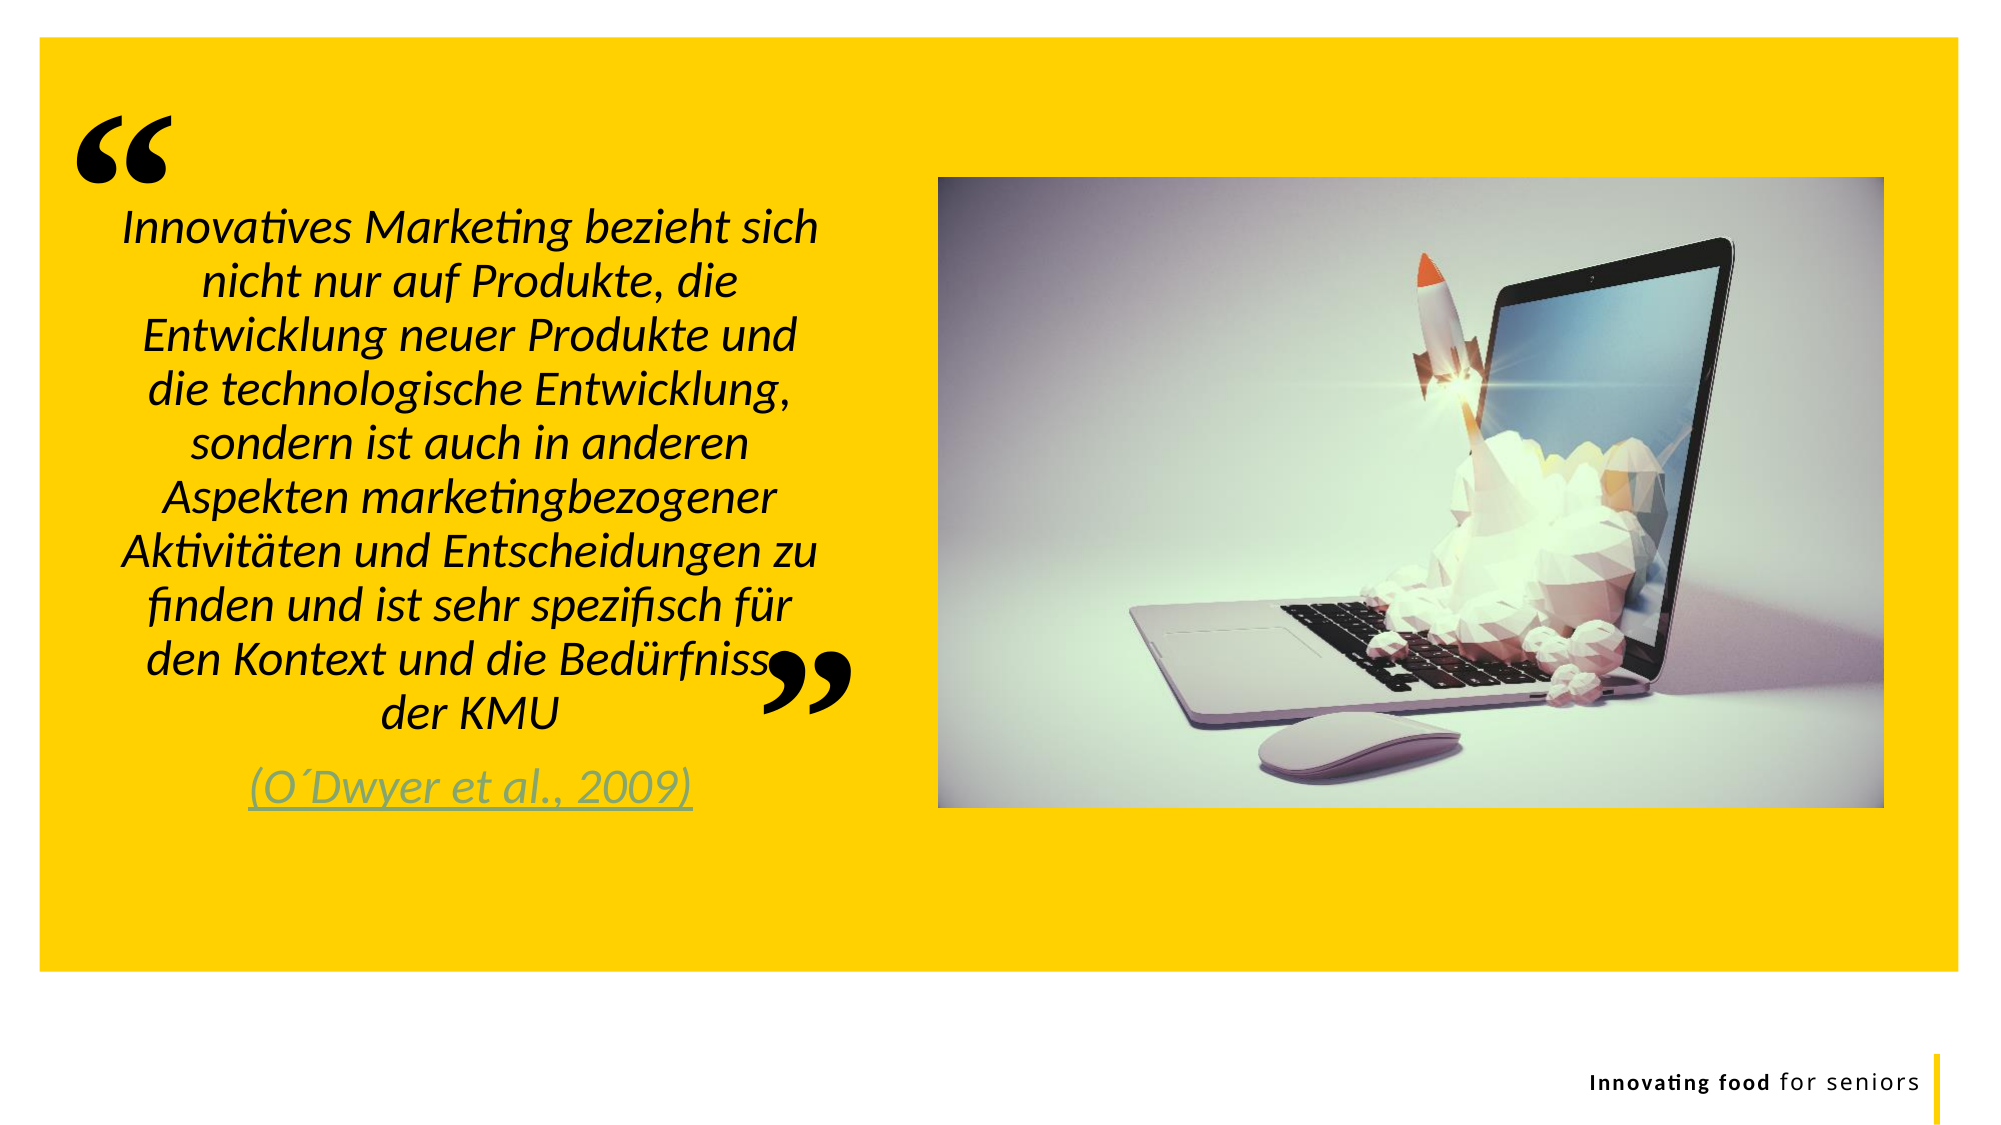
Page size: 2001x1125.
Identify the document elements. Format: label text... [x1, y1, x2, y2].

list Innovatives Marketing bezieht sich nicht nur auf Produkte, die Entwicklung neuer Produkte und die technologische Entwicklung, sondern ist auch in anderen Aspekten marketingbezogener Aktivitäten und Entscheidungen zu finden und ist sehr spezifisch für den Kontext und die Bedürfnisse der KMU (O´Dwyer et al., 2009) [101, 318, 839, 697]
list ” [741, 603, 868, 715]
picture [938, 177, 1884, 808]
list “ [51, 63, 214, 216]
